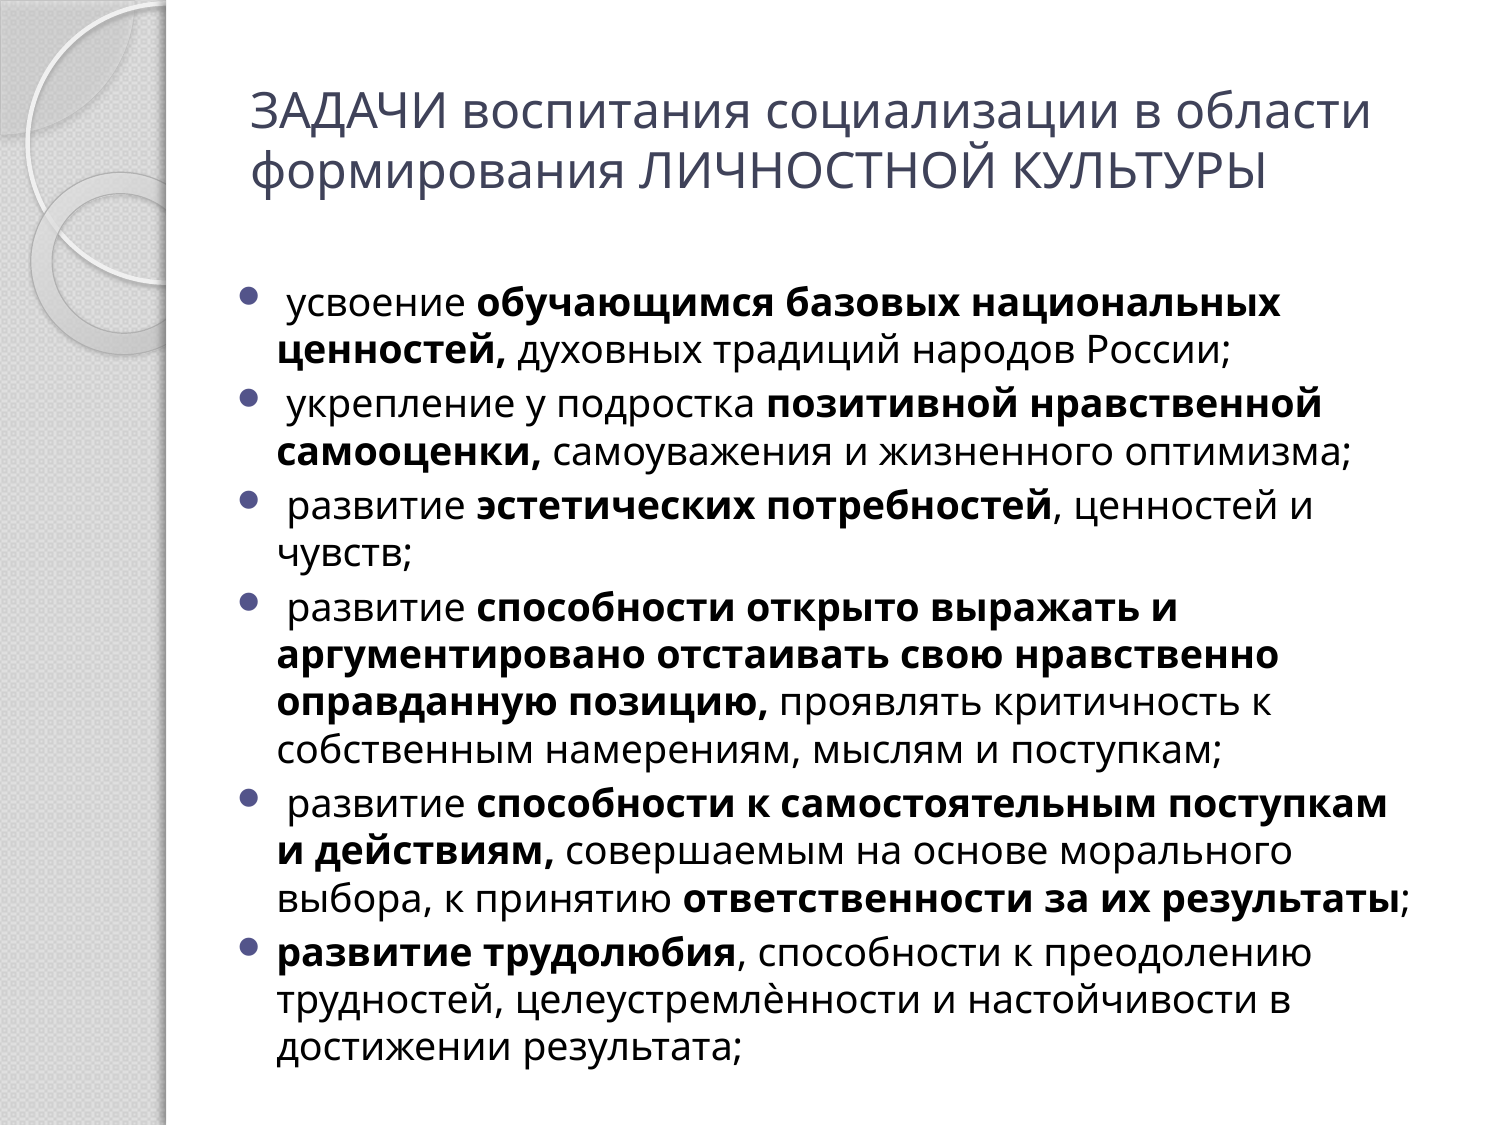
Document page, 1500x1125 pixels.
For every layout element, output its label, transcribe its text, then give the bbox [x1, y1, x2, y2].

title ЗАДАЧИ воспитания социализации в области формирования ЛИЧНОСТНОЙ КУЛЬТУРЫ [235, 45, 1466, 233]
list усвоение обучающимся базовых национальных ценностей, духовных традиций народов России; укрепление у подростка позитивной нравственной самооценки, самоуважения и жизненного оптимизма; развитие эстетических потребностей, ценностей и чувств; развитие способности открыто выражать и аргументировано отстаивать свою нравственно оправданную позицию, проявлять критичность к собственным намерениям, мыслям и поступкам; развитие способности к самостоятельным поступкам и действиям, совершаемым на основе морального выбора, к принятию ответственности за их результаты; развитие трудолюбия, способности к преодолению трудностей, целеустремлѐнности и настойчивости в достижении результата; [210, 269, 1441, 1125]
